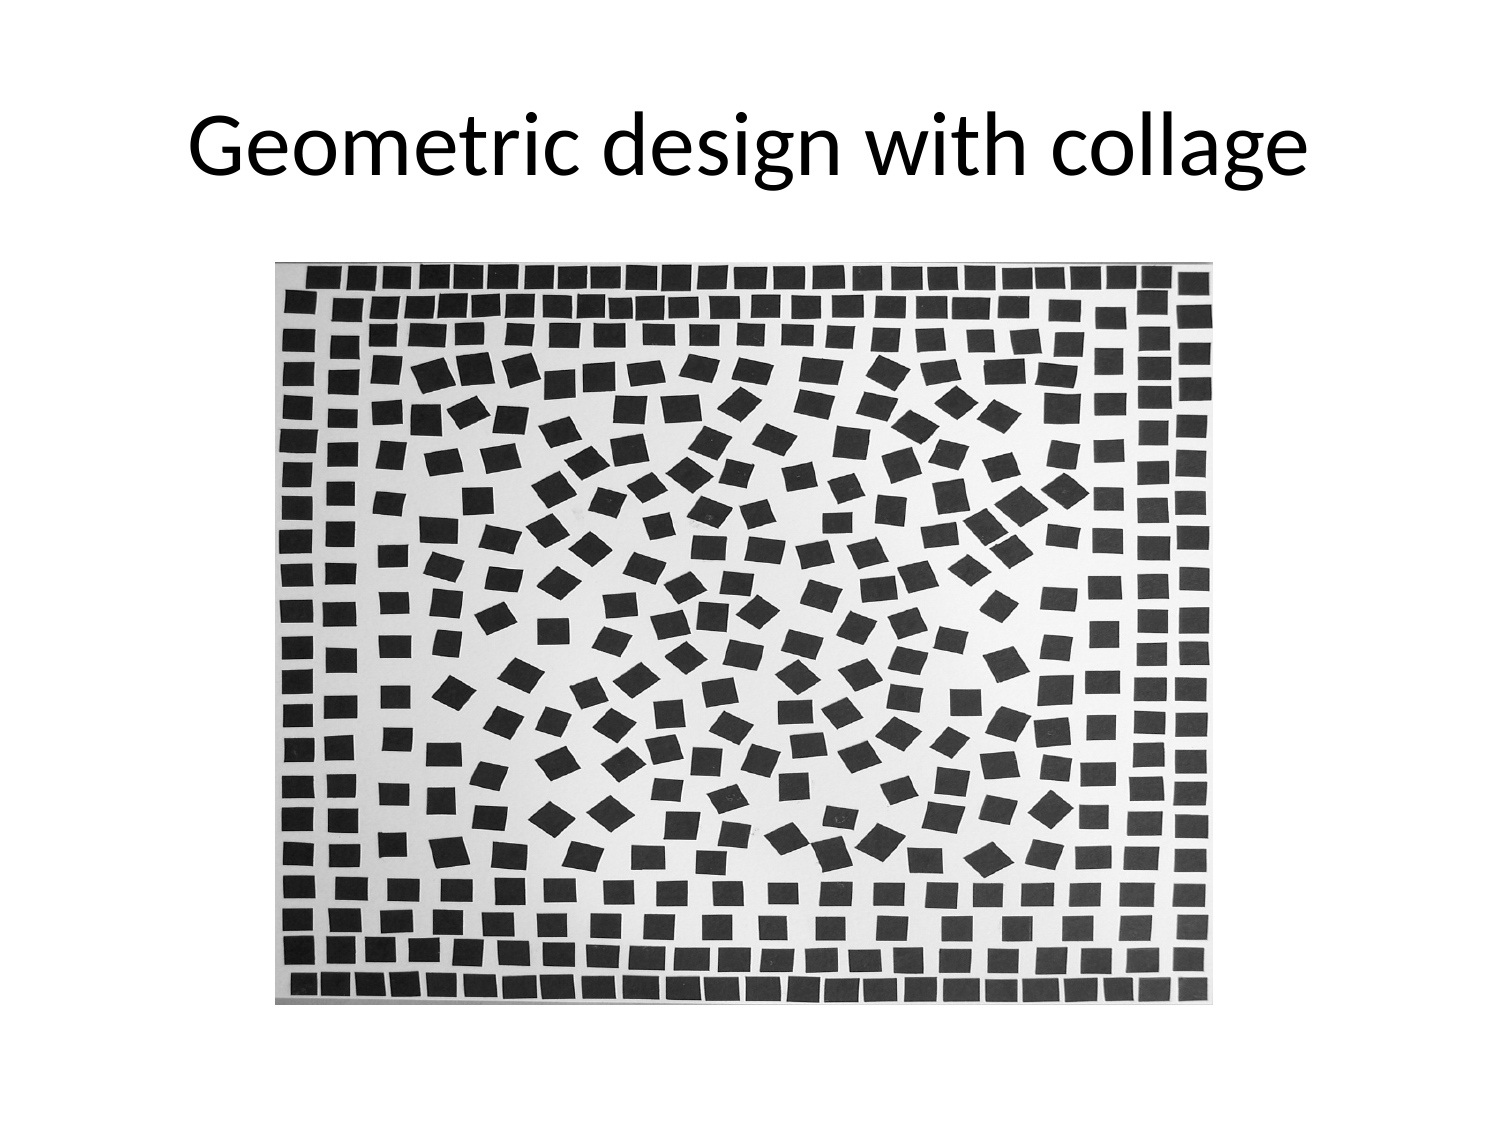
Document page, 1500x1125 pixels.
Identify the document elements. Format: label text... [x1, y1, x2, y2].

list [274, 262, 1213, 1006]
title Geometric design with collage [75, 45, 1425, 233]
